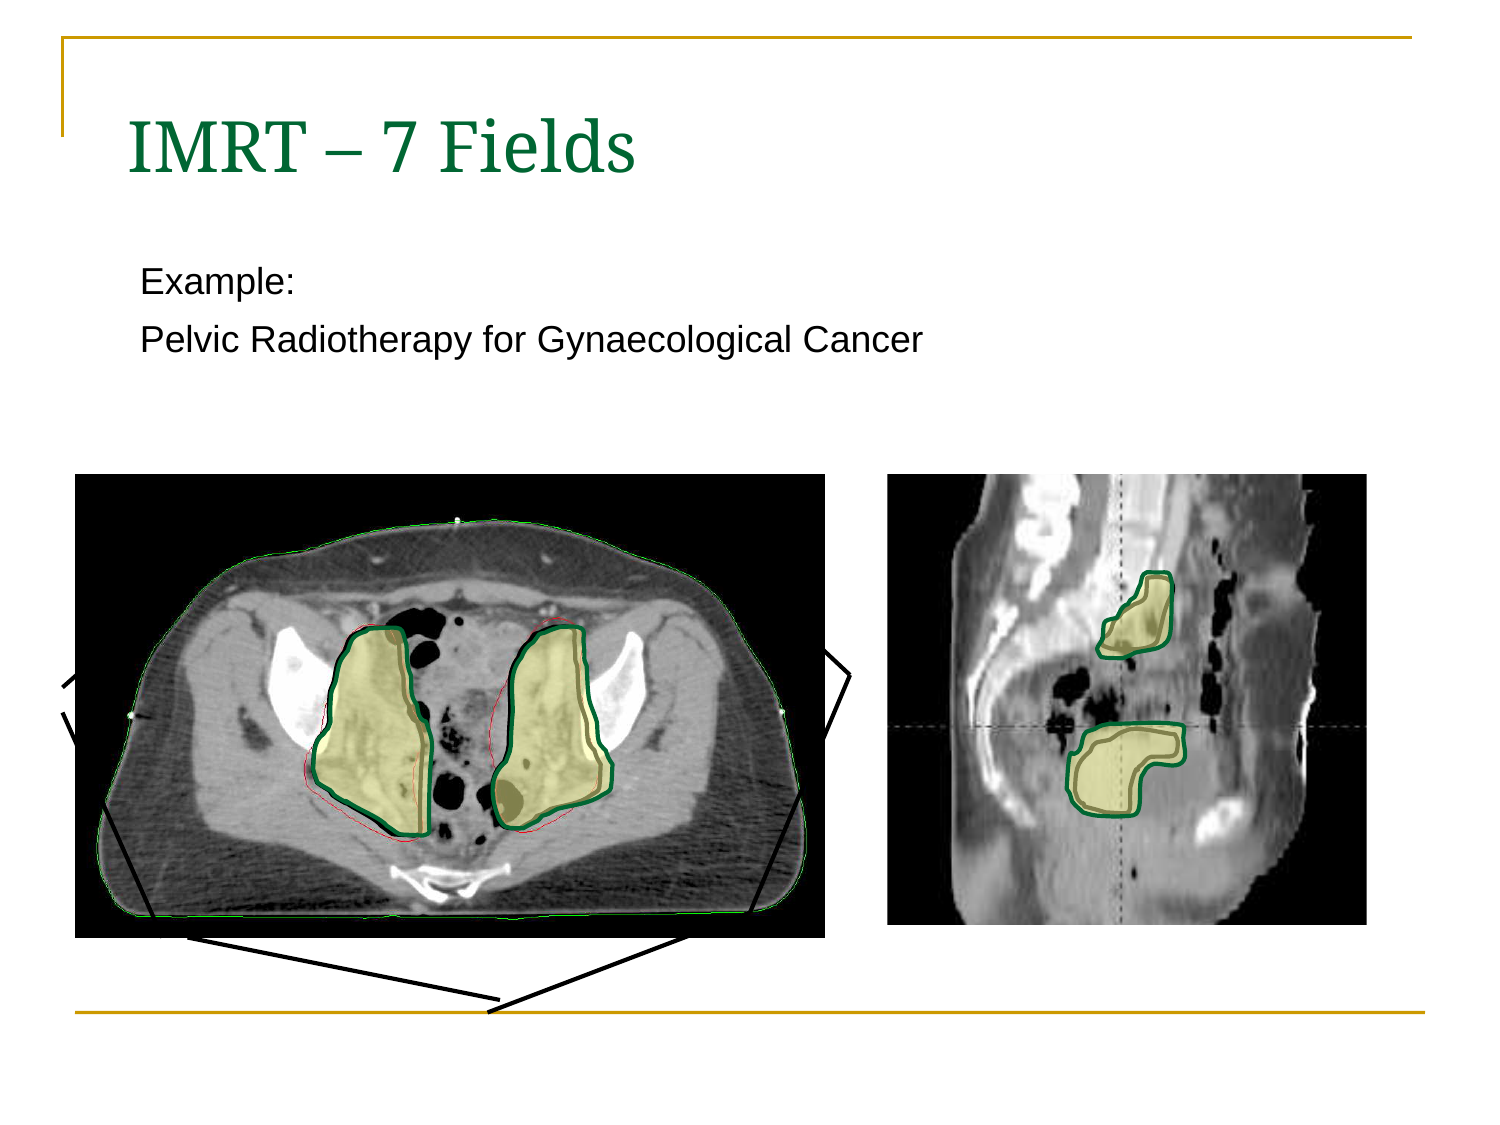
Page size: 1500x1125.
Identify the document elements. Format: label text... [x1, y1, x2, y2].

picture [887, 474, 1367, 926]
title IMRT – 7 Fields [112, 50, 1388, 238]
picture [74, 474, 826, 938]
text_box Example: Pelvic Radiotherapy for Gynaecological Cancer [125, 249, 1363, 368]
